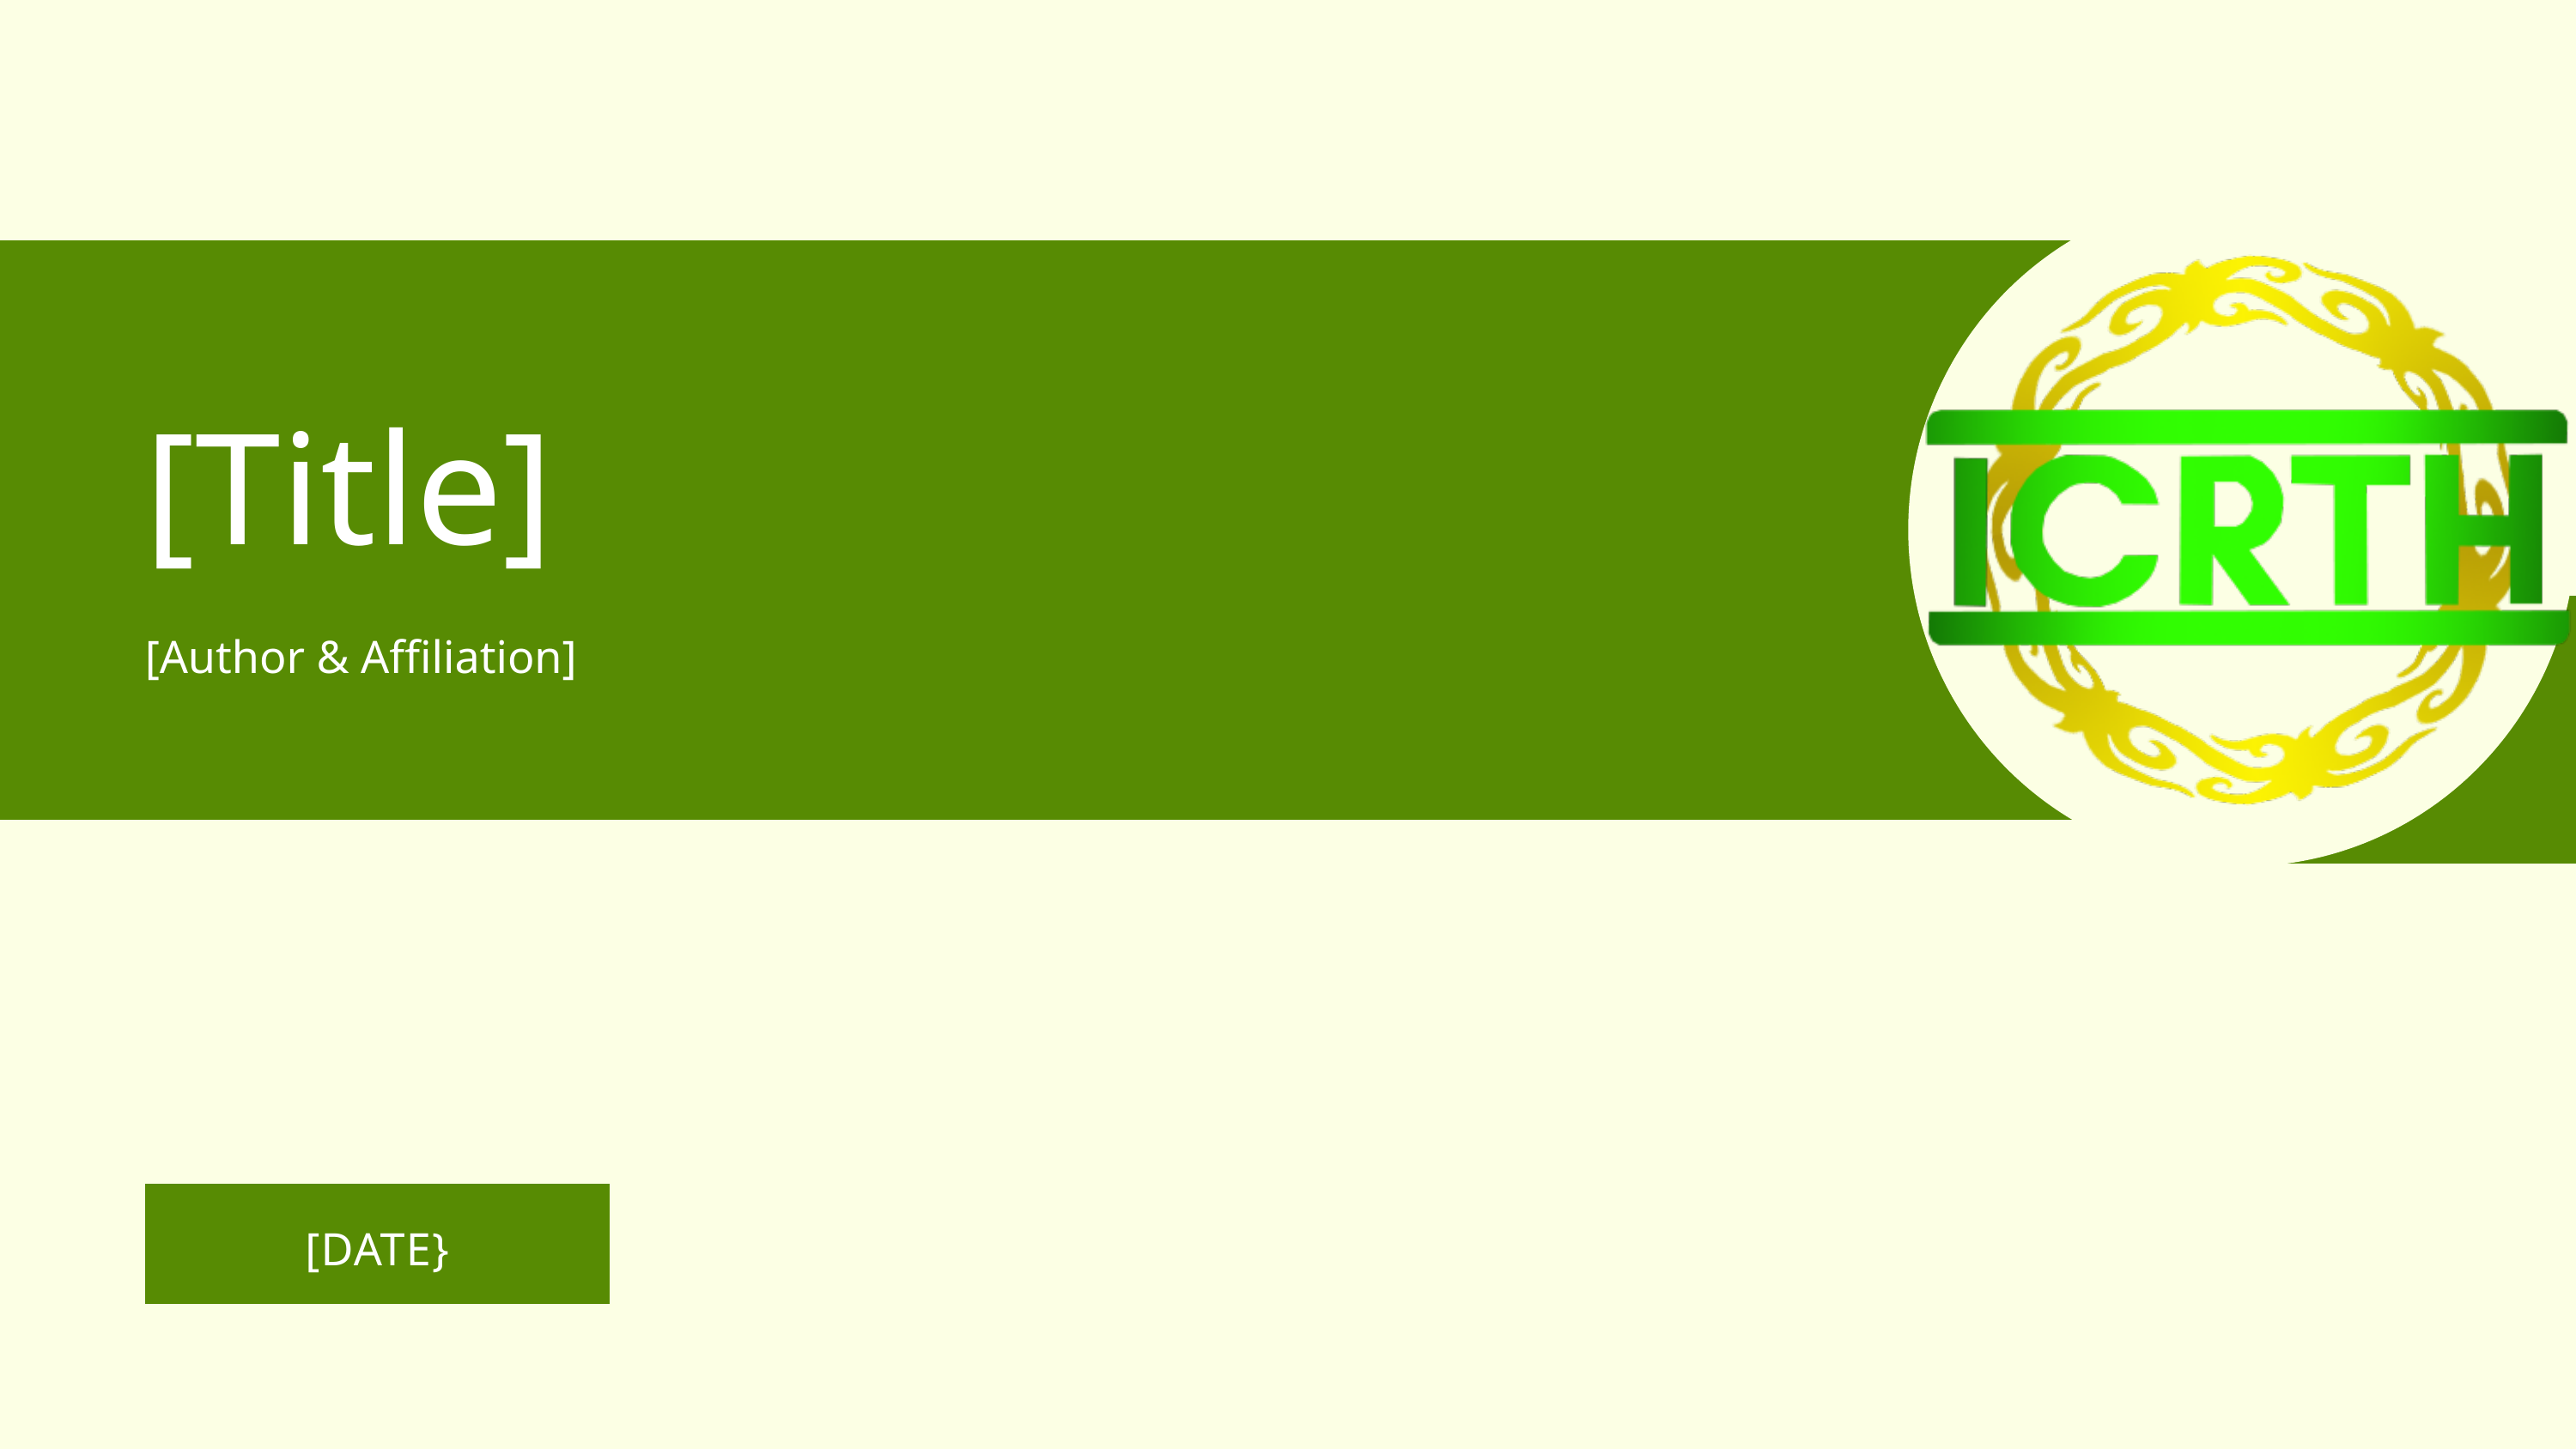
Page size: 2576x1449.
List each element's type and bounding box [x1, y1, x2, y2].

text_box [0, 239, 1903, 820]
text_box [1908, 192, 2576, 867]
text_box [144, 1183, 611, 1304]
